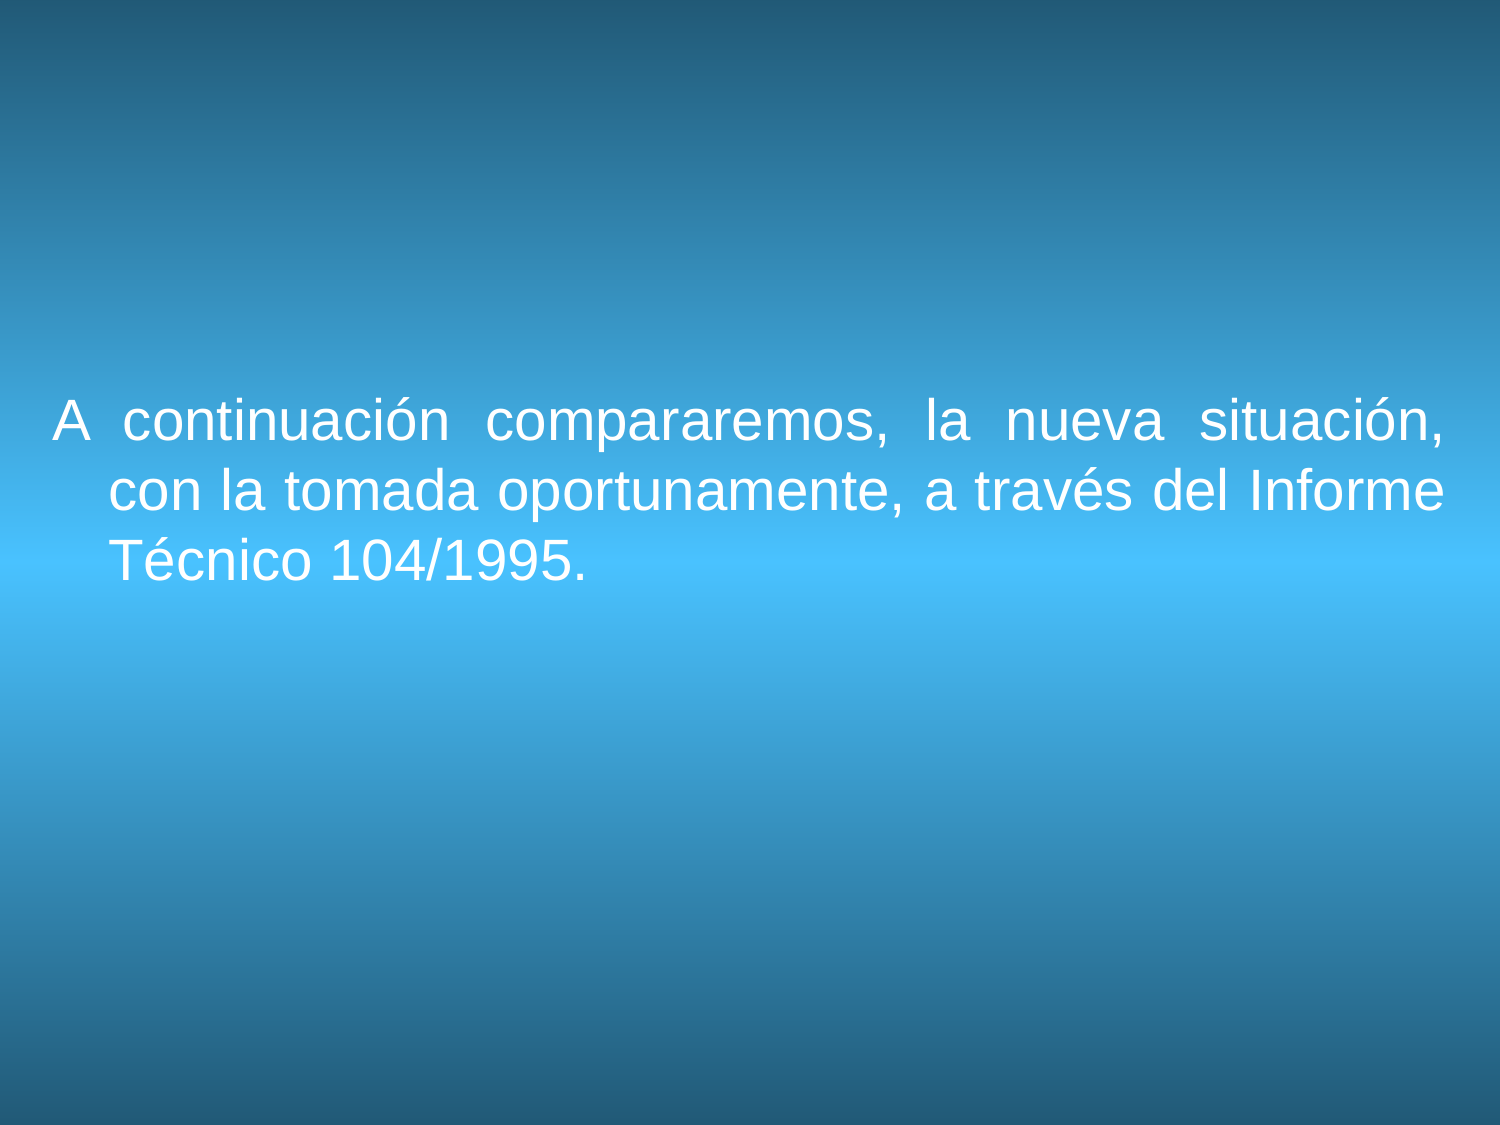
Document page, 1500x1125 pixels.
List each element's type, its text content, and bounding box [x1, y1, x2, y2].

text_box A continuación compararemos, la nueva situación, con la tomada oportunamente, a través del Informe Técnico 104/1995. [37, 374, 1463, 600]
